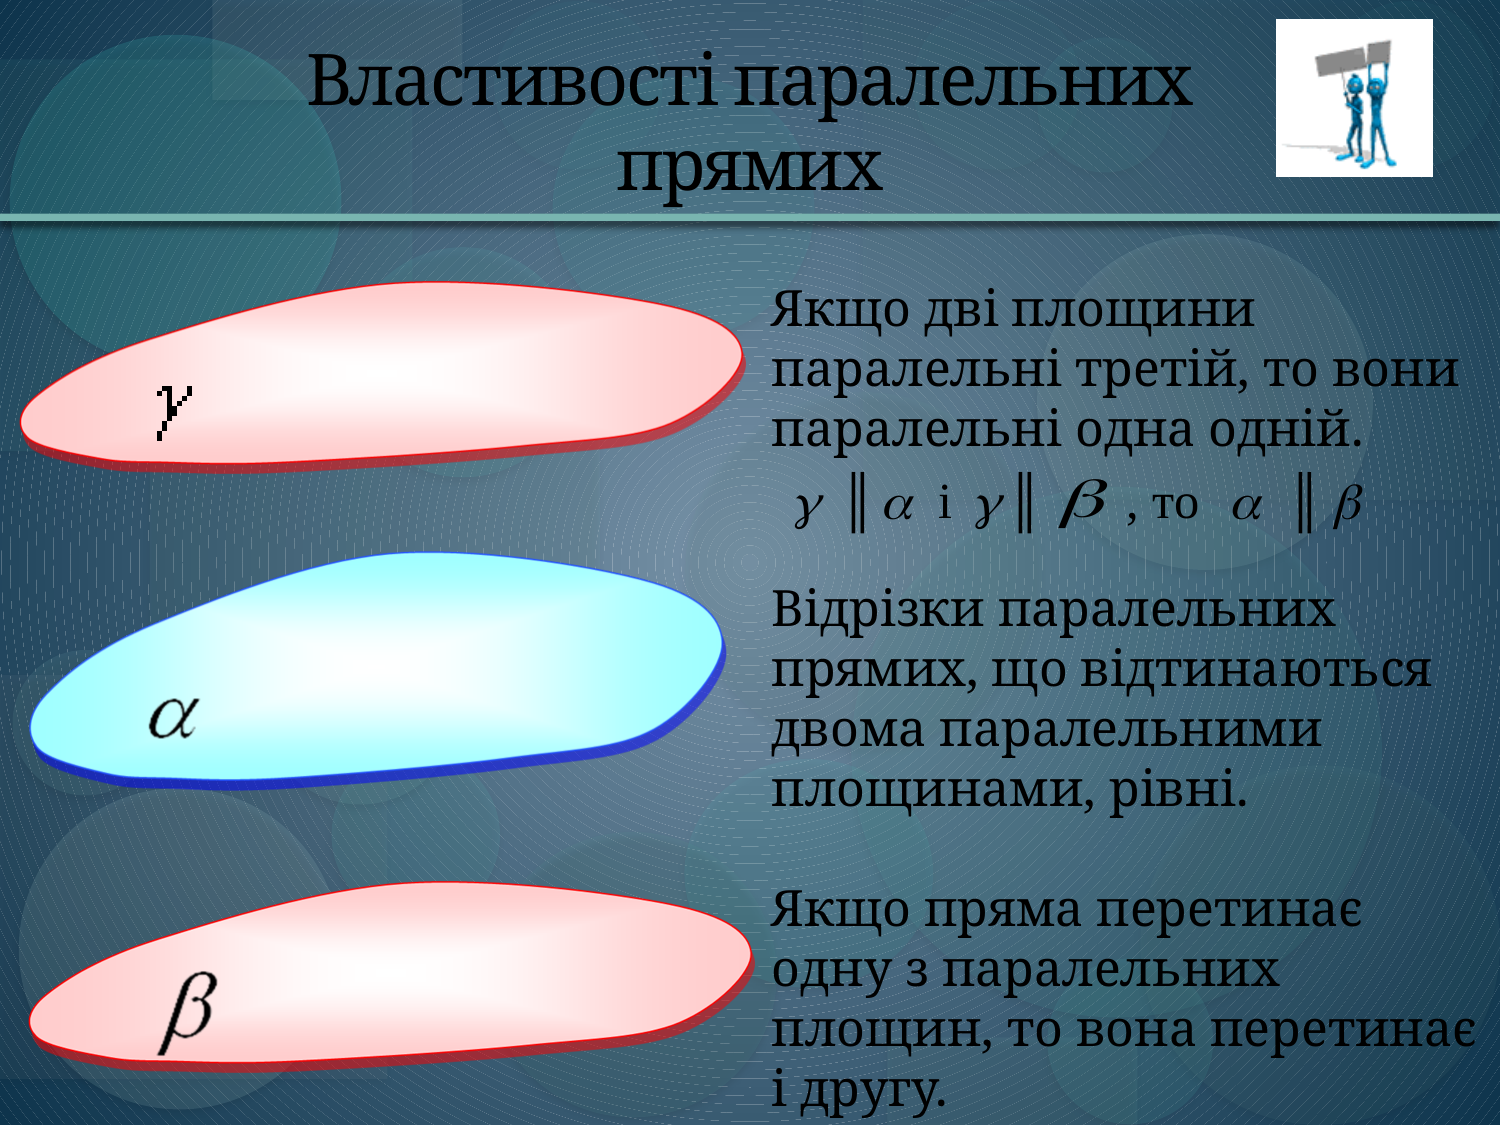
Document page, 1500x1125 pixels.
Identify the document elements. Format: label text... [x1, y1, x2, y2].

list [1276, 18, 1434, 178]
picture [785, 466, 1500, 541]
title Властивості паралельних прямих [75, 24, 1425, 213]
picture [28, 880, 755, 1077]
text_box Якщо дві площини паралельні третій, то вони паралельні одна одній. Відрізки паралельних прямих, що відтинаються двома паралельними площинами, рівні. Якщо пряма перетинає одну з паралельних площин, то вона перетинає і другу. [757, 269, 1500, 1125]
picture [18, 281, 746, 474]
picture [29, 550, 727, 791]
